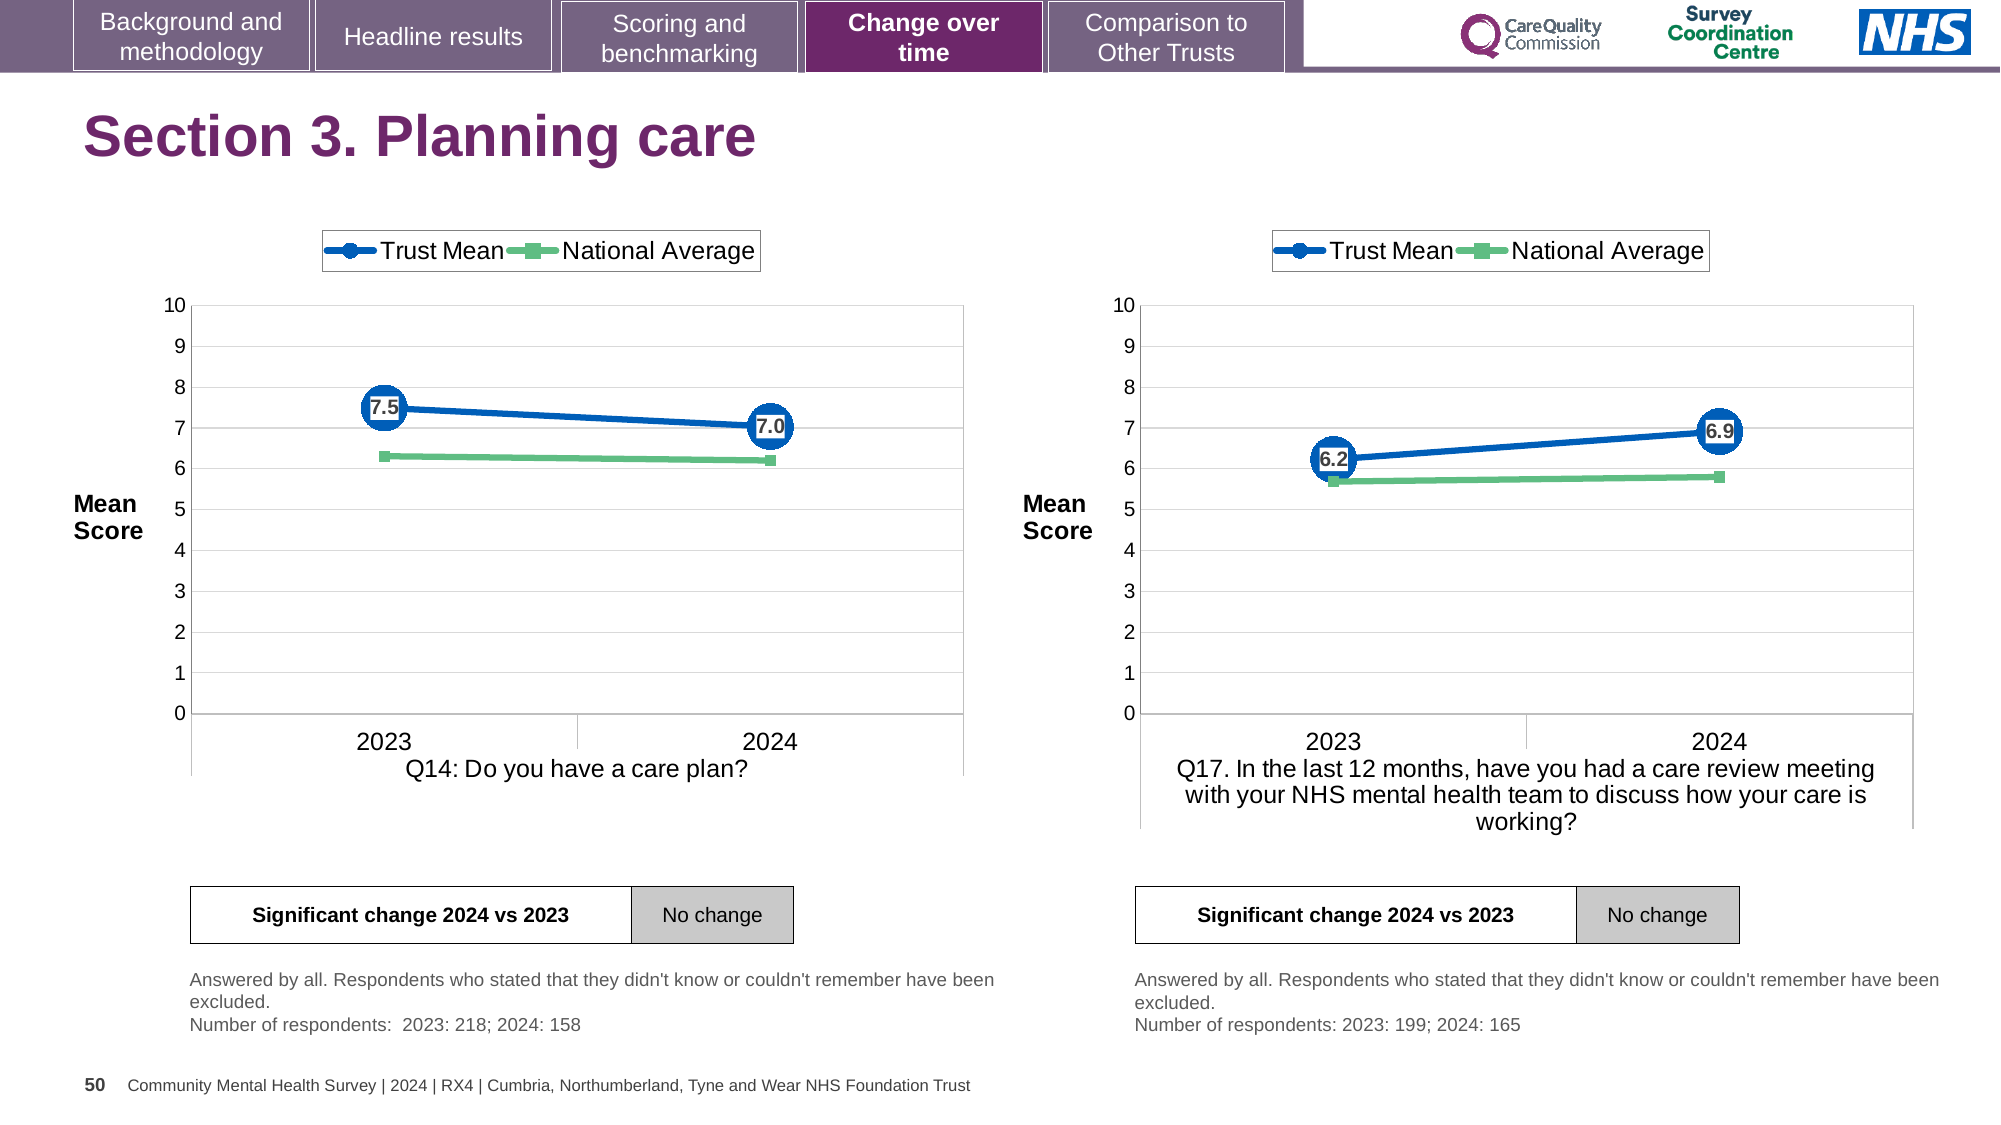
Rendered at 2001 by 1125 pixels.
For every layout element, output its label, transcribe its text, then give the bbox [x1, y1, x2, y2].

picture [1666, 3, 1794, 61]
picture [1859, 9, 1971, 55]
text_box 50 [84, 1065, 122, 1125]
table_header No change [1577, 887, 1739, 943]
picture [1460, 13, 1602, 59]
table_header Significant change 2024 vs 2023 [1136, 887, 1576, 943]
chart [68, 228, 966, 858]
title Section 3. Planning care [68, 83, 1942, 191]
text_box Answered by all. Respondents who stated that they didn't know or couldn't remember have been excluded. Number of respondents: 2023: 218; 2024: 158 [174, 959, 1039, 1043]
text_box Answered by all. Respondents who stated that they didn't know or couldn't remember have been excluded. Number of respondents: 2023: 199; 2024: 165 [1119, 960, 1984, 1066]
table_header No change [632, 887, 793, 943]
chart [1018, 228, 1916, 858]
table_header Significant change 2024 vs 2023 [191, 887, 631, 943]
